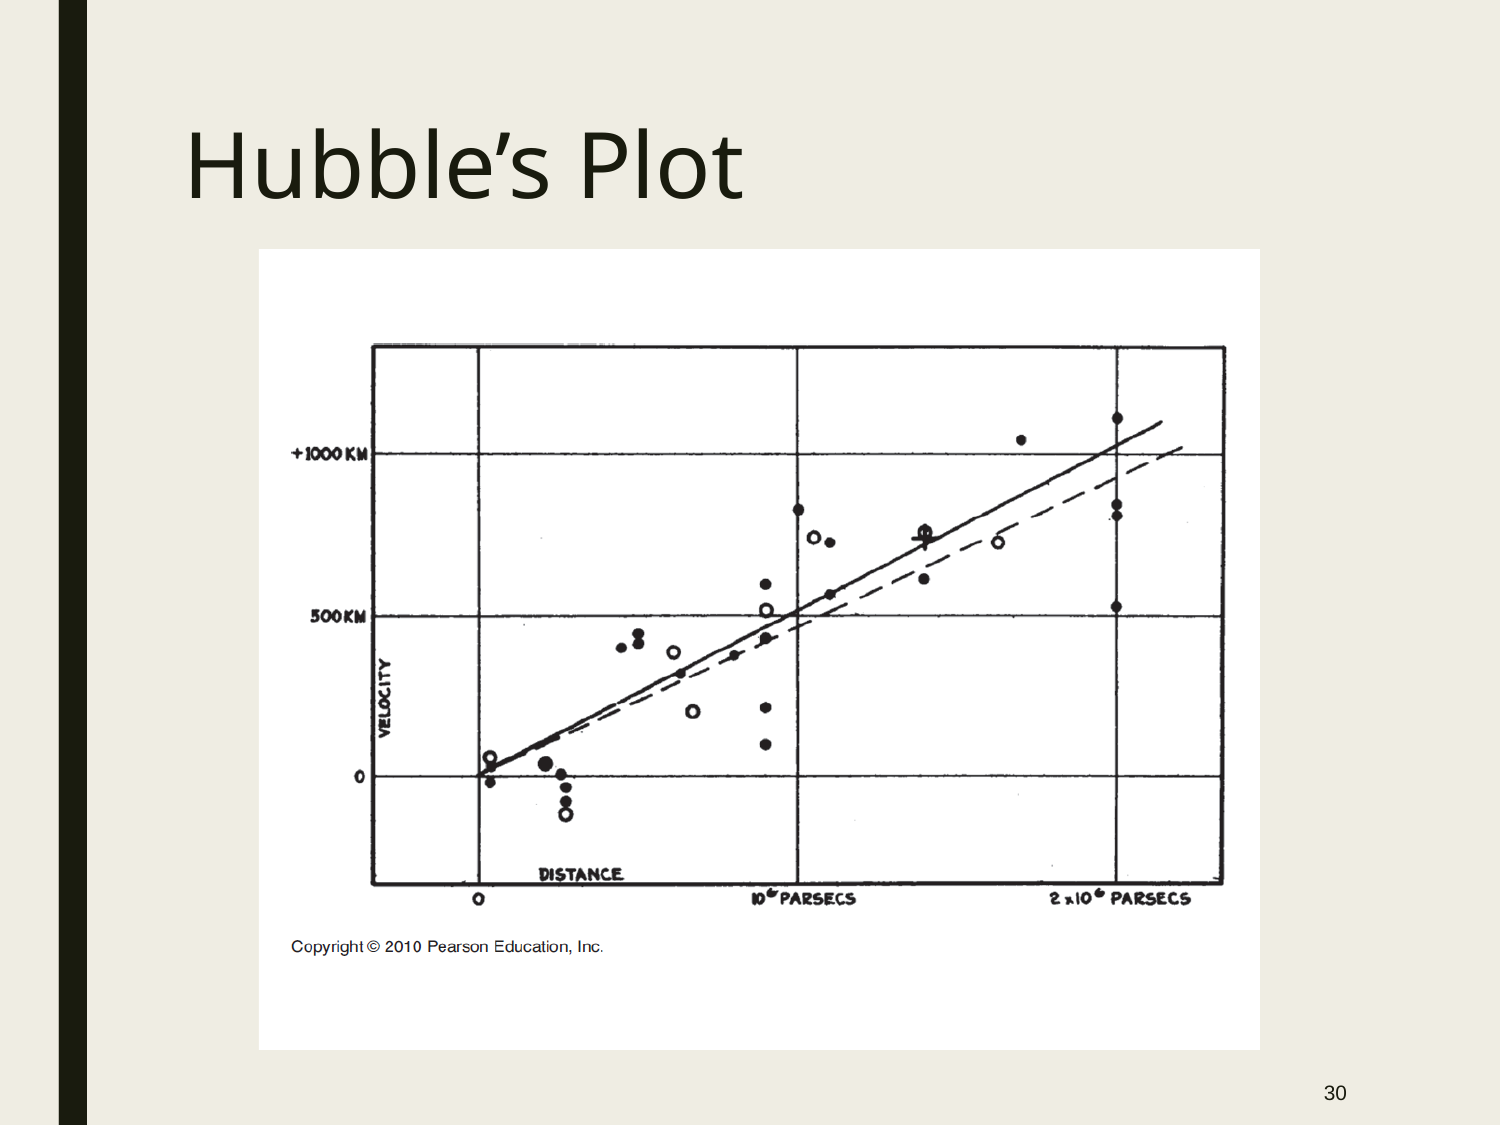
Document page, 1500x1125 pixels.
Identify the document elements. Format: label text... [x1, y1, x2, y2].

title Hubble’s Plot [168, 112, 1351, 233]
slide_number 30 [1165, 1058, 1362, 1125]
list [258, 249, 1260, 1050]
